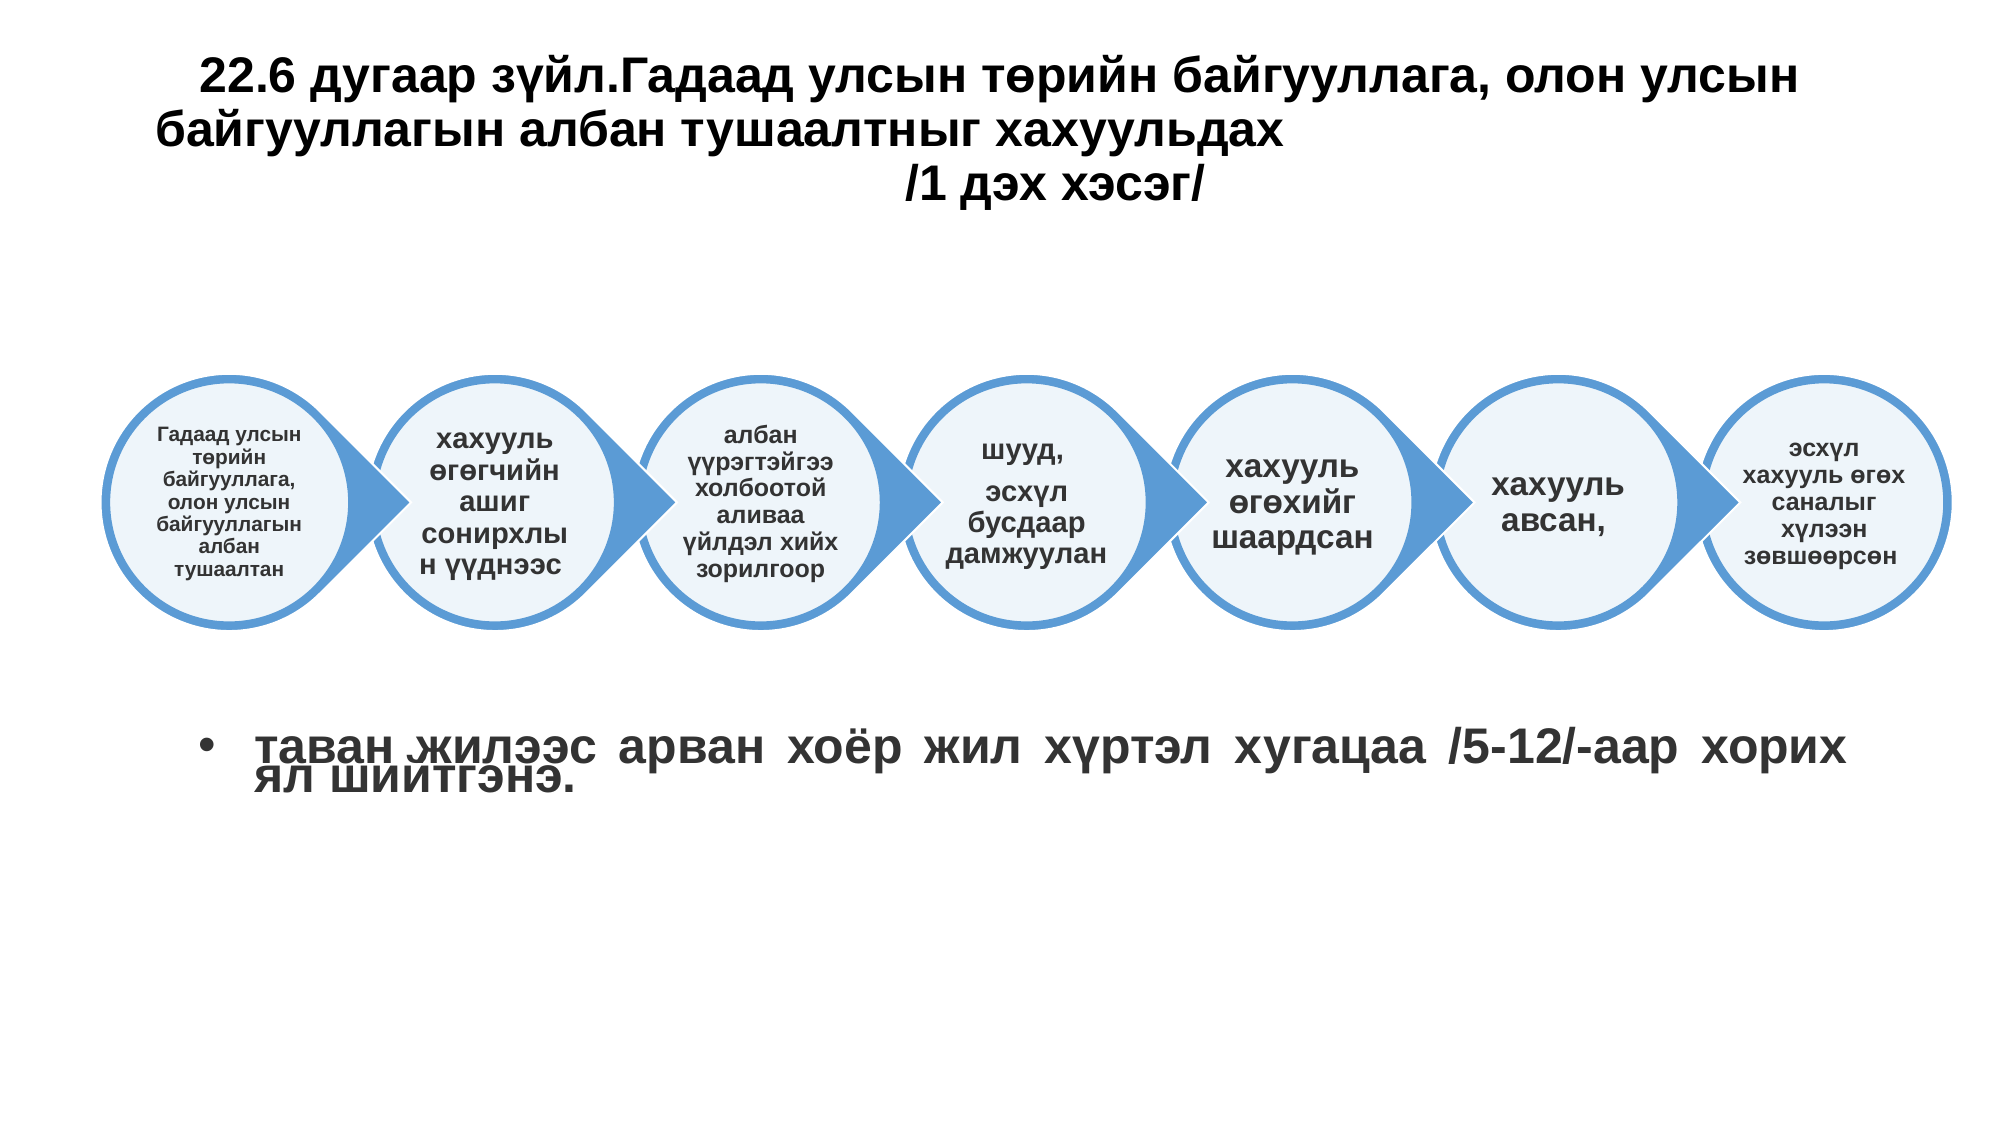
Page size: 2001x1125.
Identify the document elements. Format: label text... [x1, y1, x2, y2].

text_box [30, 130, 1970, 875]
title 22.6 дугаар зүйл.Гадаад улсын төрийн байгууллага, олон улсын байгууллагын албан тушаалтныг хахуульдах /1 дэх хэсэг/ [137, 21, 1863, 130]
